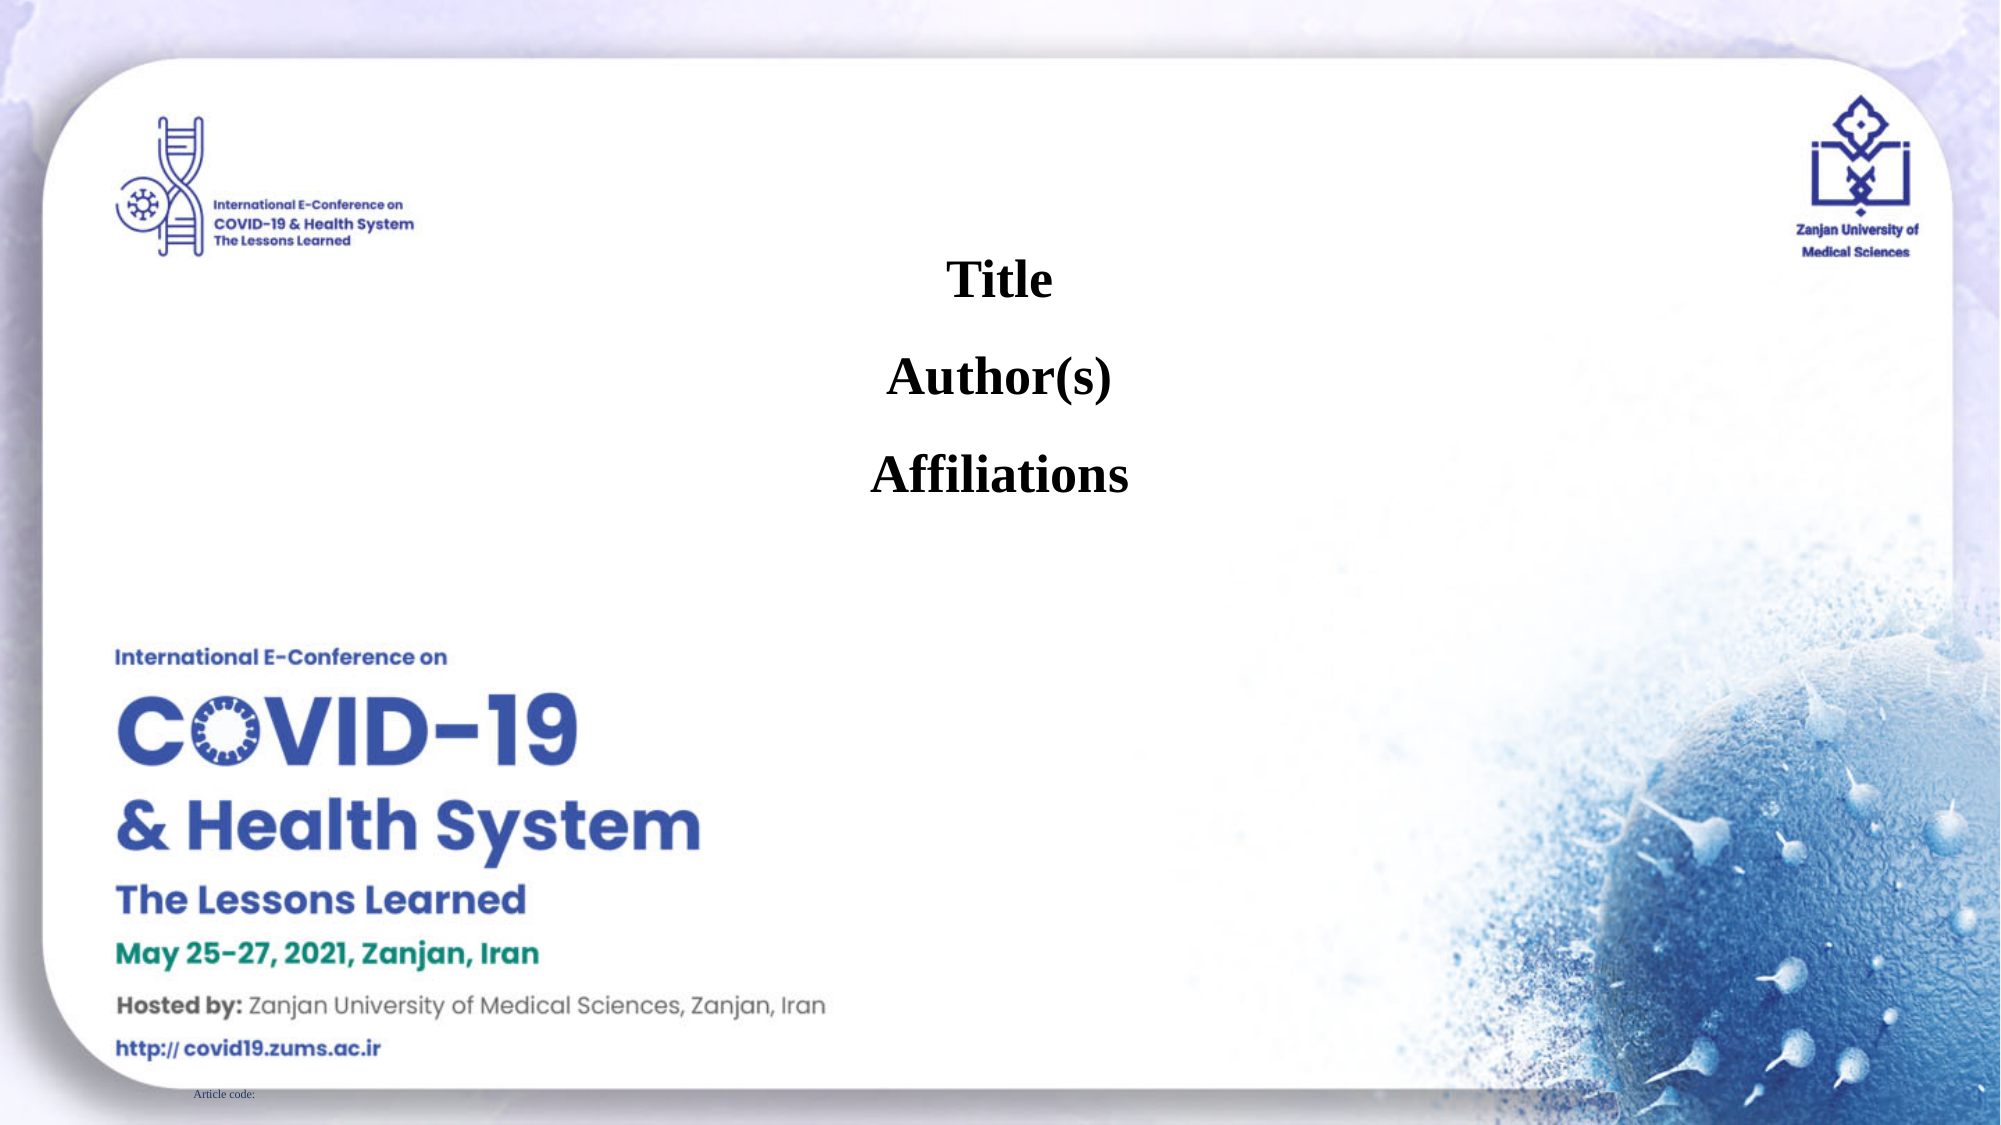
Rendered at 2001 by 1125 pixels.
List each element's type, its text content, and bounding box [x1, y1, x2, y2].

subtitle Article code: [0, 1065, 449, 1110]
title Title Author(s) Affiliations [249, 184, 1750, 576]
picture [0, 0, 2001, 1125]
